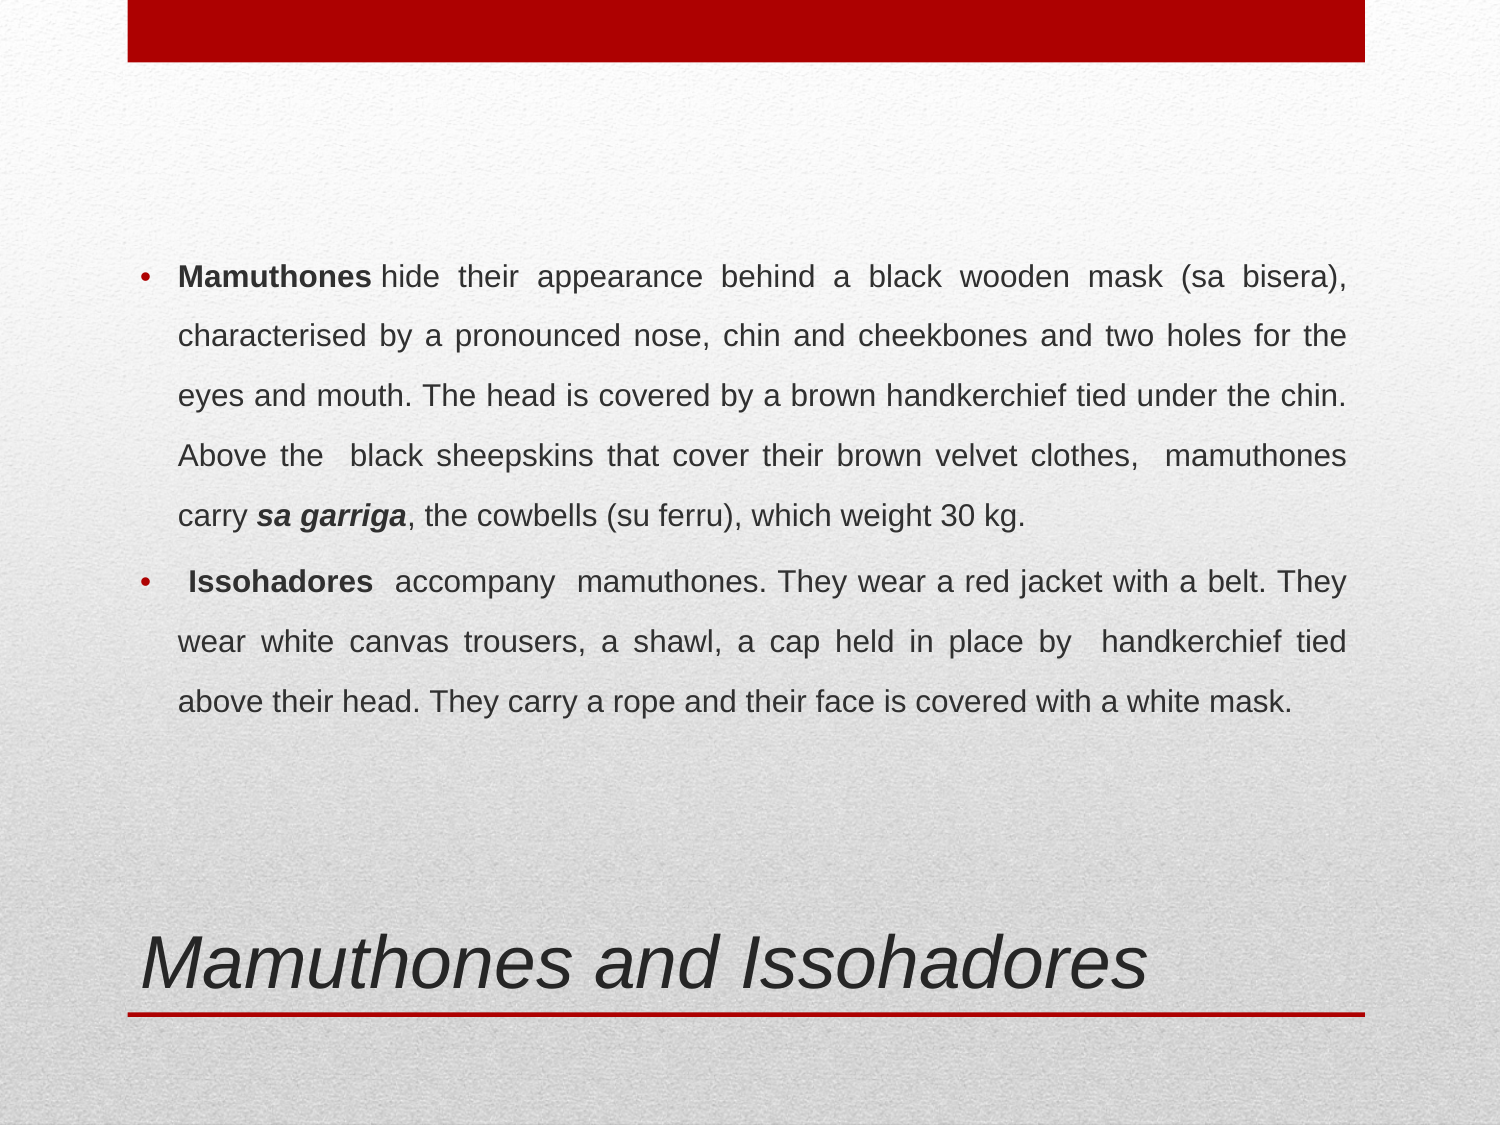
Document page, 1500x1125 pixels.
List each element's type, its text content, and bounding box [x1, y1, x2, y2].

title Mamuthones and Issohadores [125, 895, 1238, 1013]
list Mamuthones hide their appearance behind a black wooden mask (sa bisera), characterised by a pronounced nose, chin and cheekbones and two holes for the eyes and mouth. The head is covered by a brown handkerchief tied under the chin. Above the black sheepskins that cover their brown velvet clothes, mamuthones carry sa garriga, the cowbells (su ferru), which weight 30 kg. Issohadores accompany mamuthones. They wear a red jacket with a belt. They wear white canvas trousers, a shawl, a cap held in place by handkerchief tied above their head. They carry a rope and their face is covered with a white mask. [125, 113, 1363, 895]
